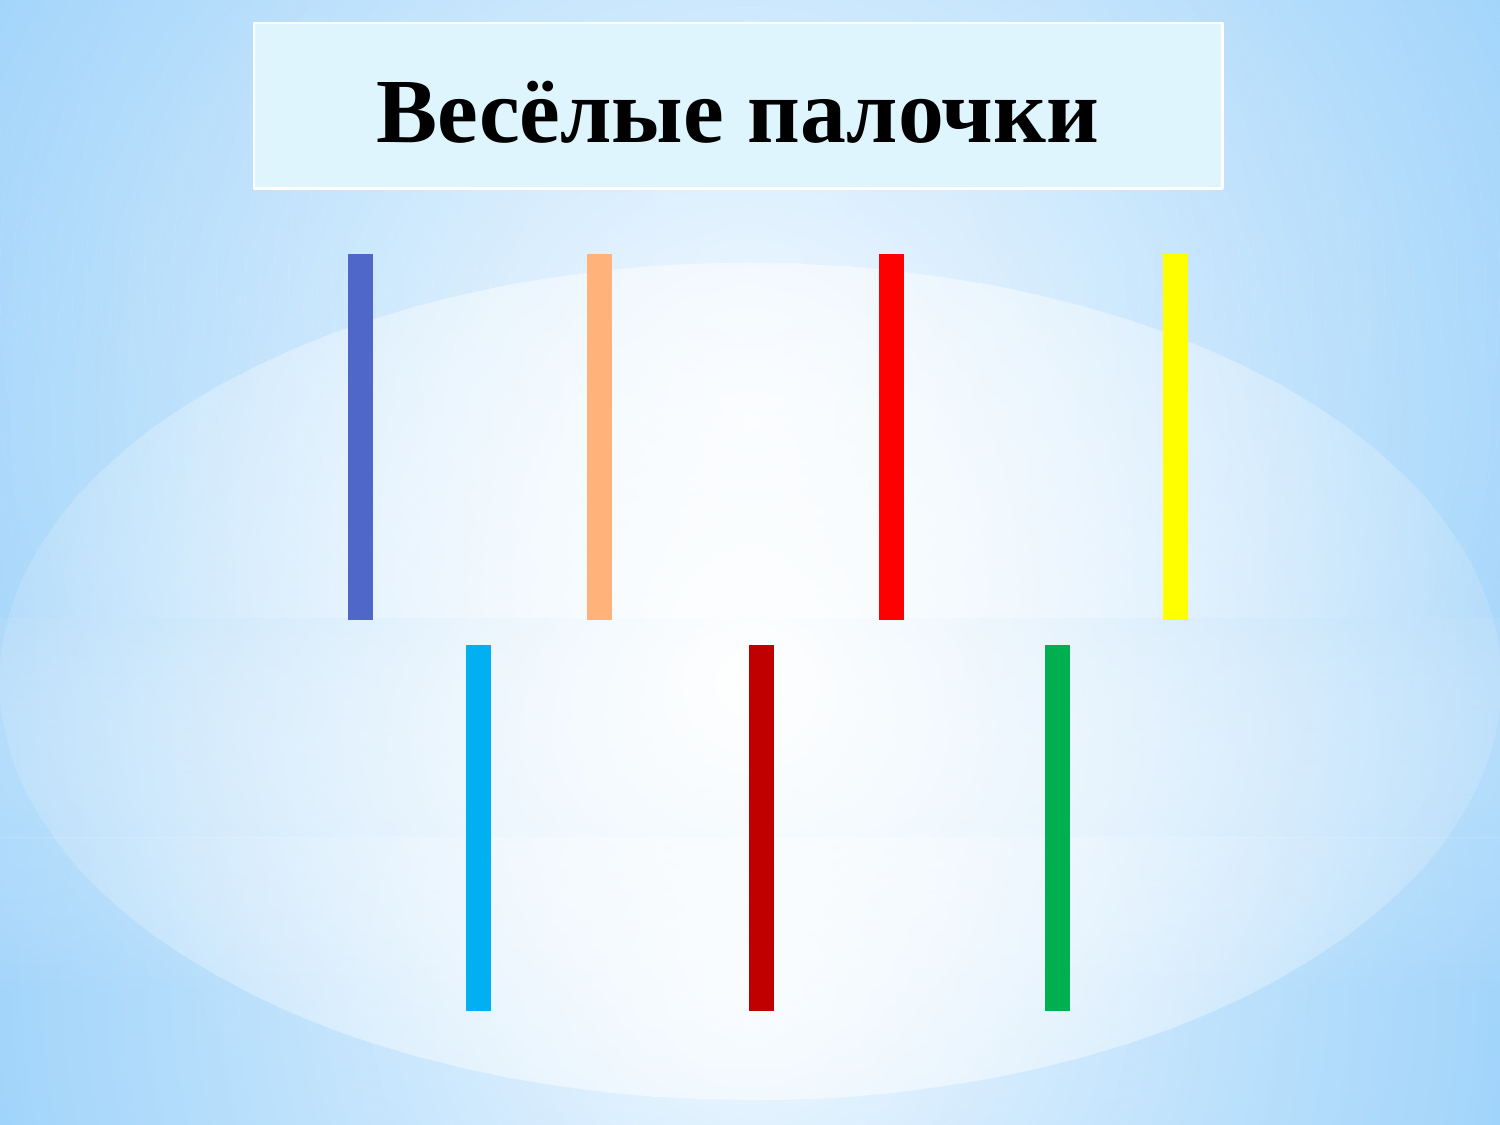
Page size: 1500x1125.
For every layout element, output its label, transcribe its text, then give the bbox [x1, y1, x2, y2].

text_box Весёлые палочки [253, 22, 1224, 190]
